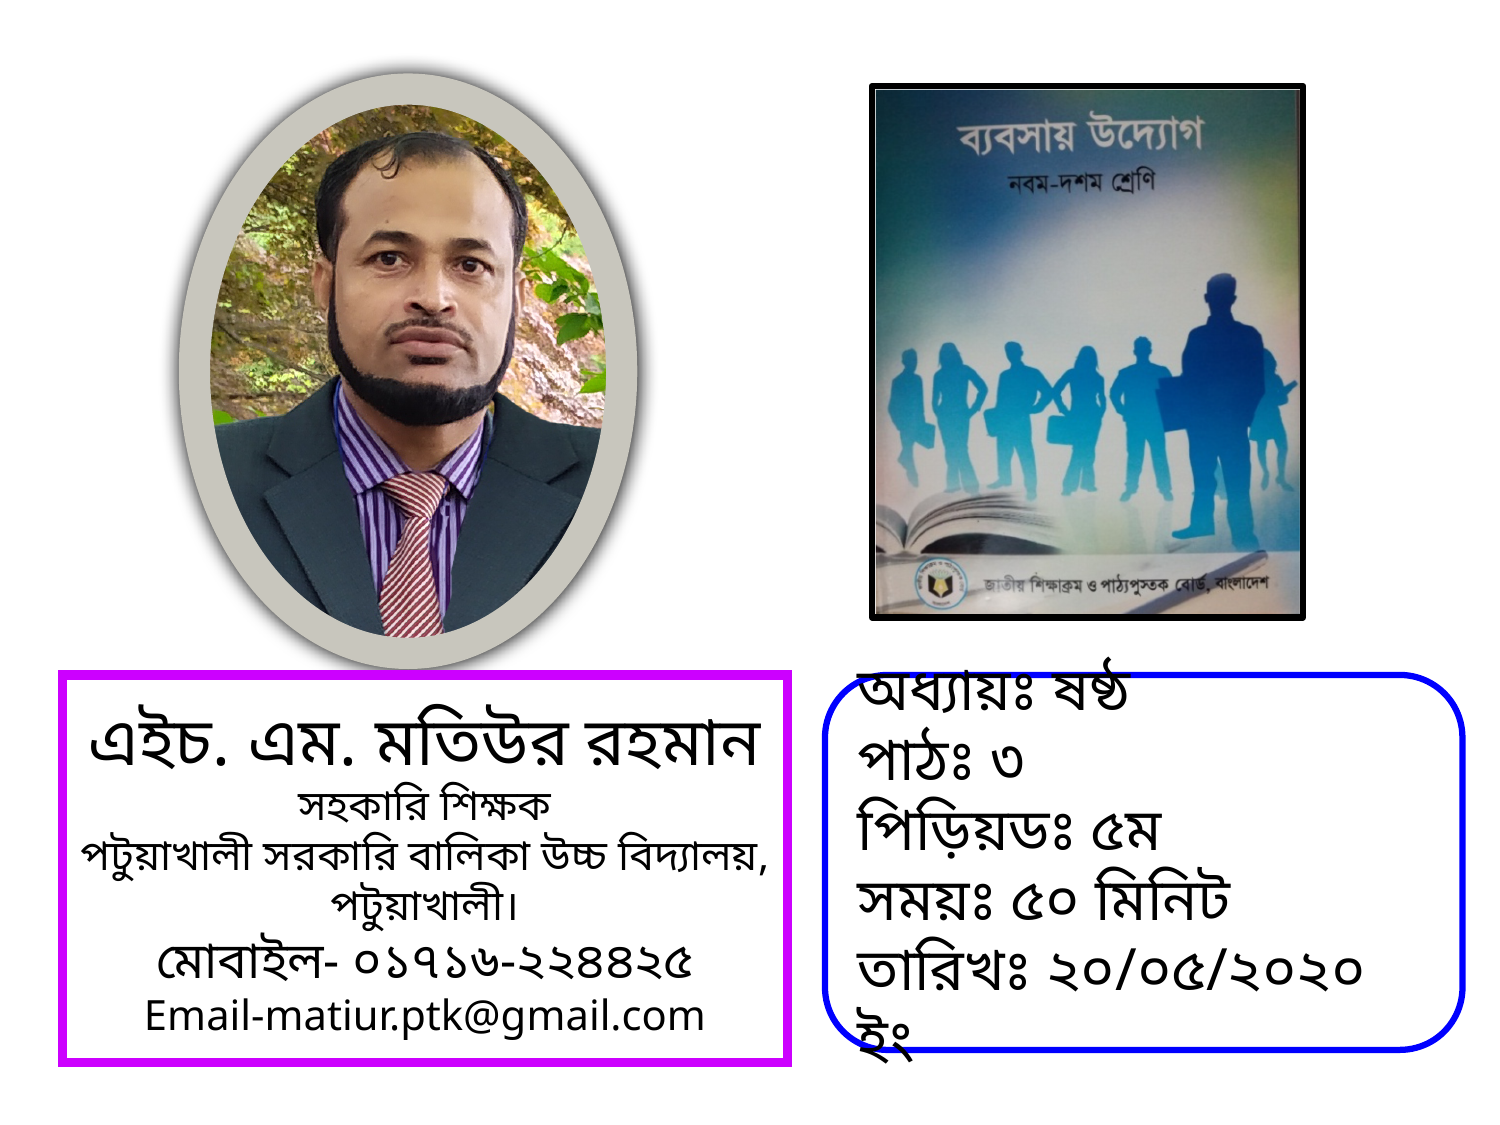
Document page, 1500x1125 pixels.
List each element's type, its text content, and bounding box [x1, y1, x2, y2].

picture [874, 89, 1301, 615]
text_box এইচ. এম. মতিউর রহমান সহকারি শিক্ষক পটুয়াখালী সরকারি বালিকা উচ্চ বিদ্যালয়, পটুয়াখালী। মোবাইল- ০১৭১৬-২২৪৪২৫ Email-matiur.ptk@gmail.com [61, 674, 788, 1063]
picture [194, 89, 622, 654]
text_box অধ্যায়ঃ ষষ্ঠ পাঠঃ ৩ পিড়িয়ডঃ ৫ম সময়ঃ ৫০ মিনিট তারিখঃ ২০/০৫/২০২০ ইং [823, 673, 1464, 1051]
